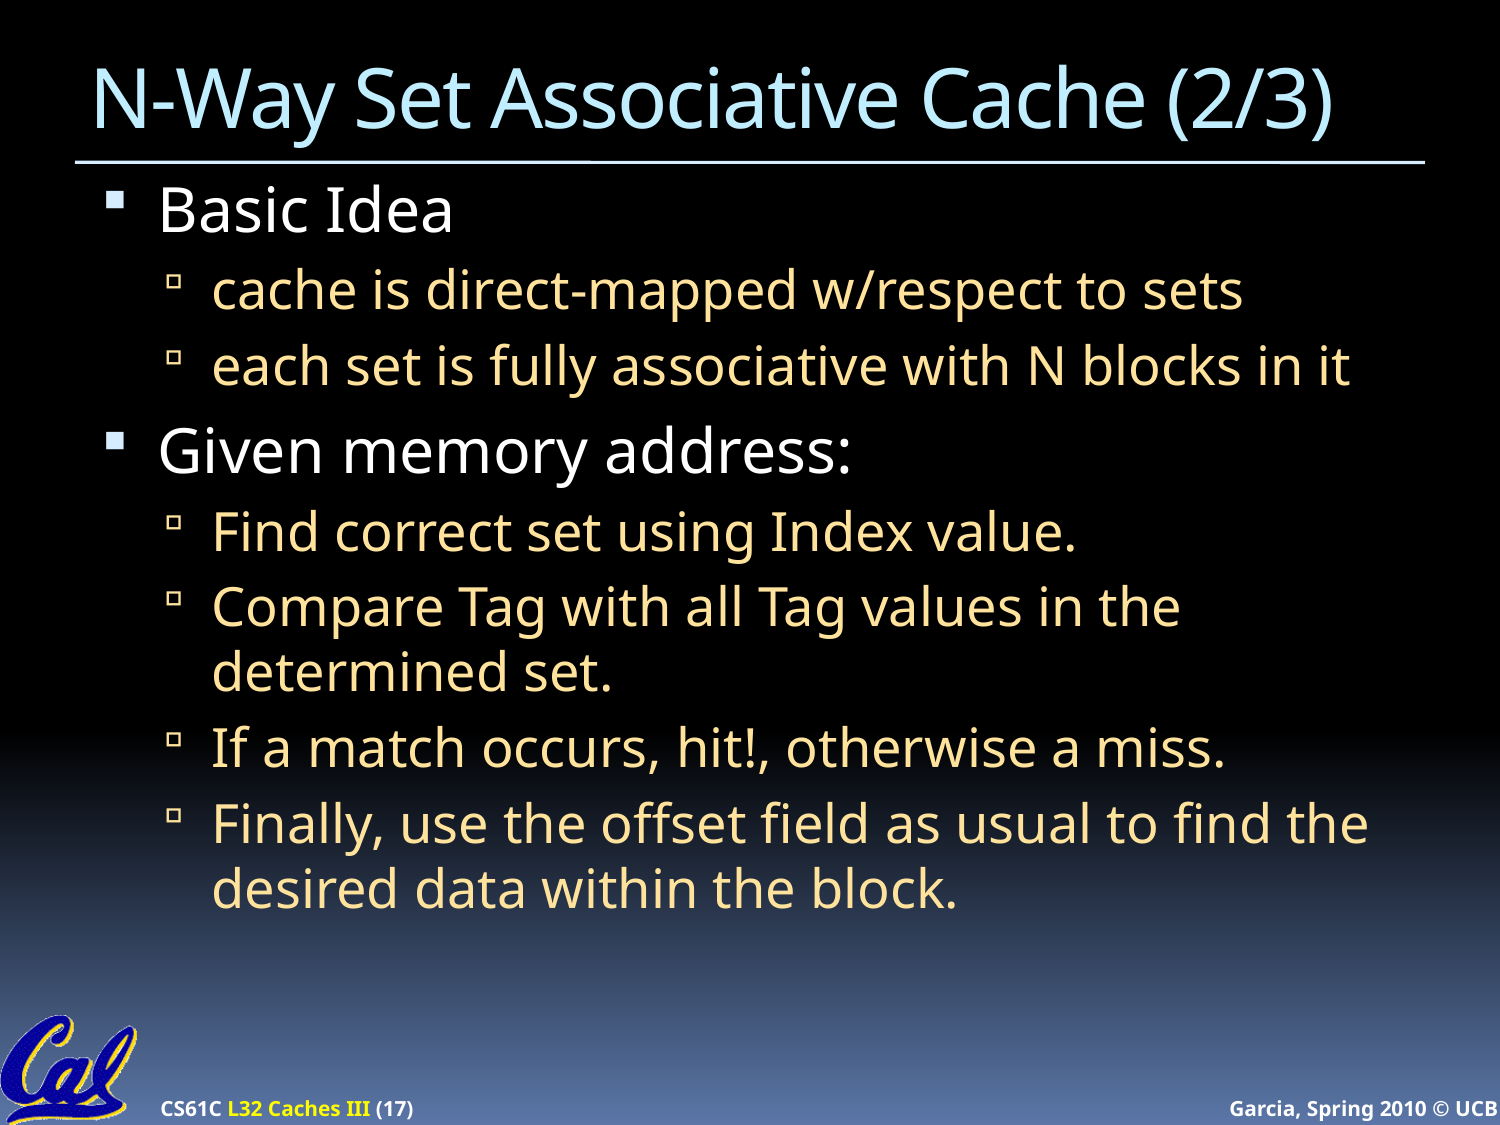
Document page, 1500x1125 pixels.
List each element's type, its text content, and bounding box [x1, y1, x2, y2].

picture [0, 1015, 140, 1125]
list Basic Idea cache is direct-mapped w/respect to sets each set is fully associative with N blocks in it Given memory address: Find correct set using Index value. Compare Tag with all Tag values in the determined set. If a match occurs, hit!, otherwise a miss. Finally, use the offset field as usual to find the desired data within the block. [74, 162, 1426, 1043]
title N-Way Set Associative Cache (2/3) [75, 37, 1425, 162]
